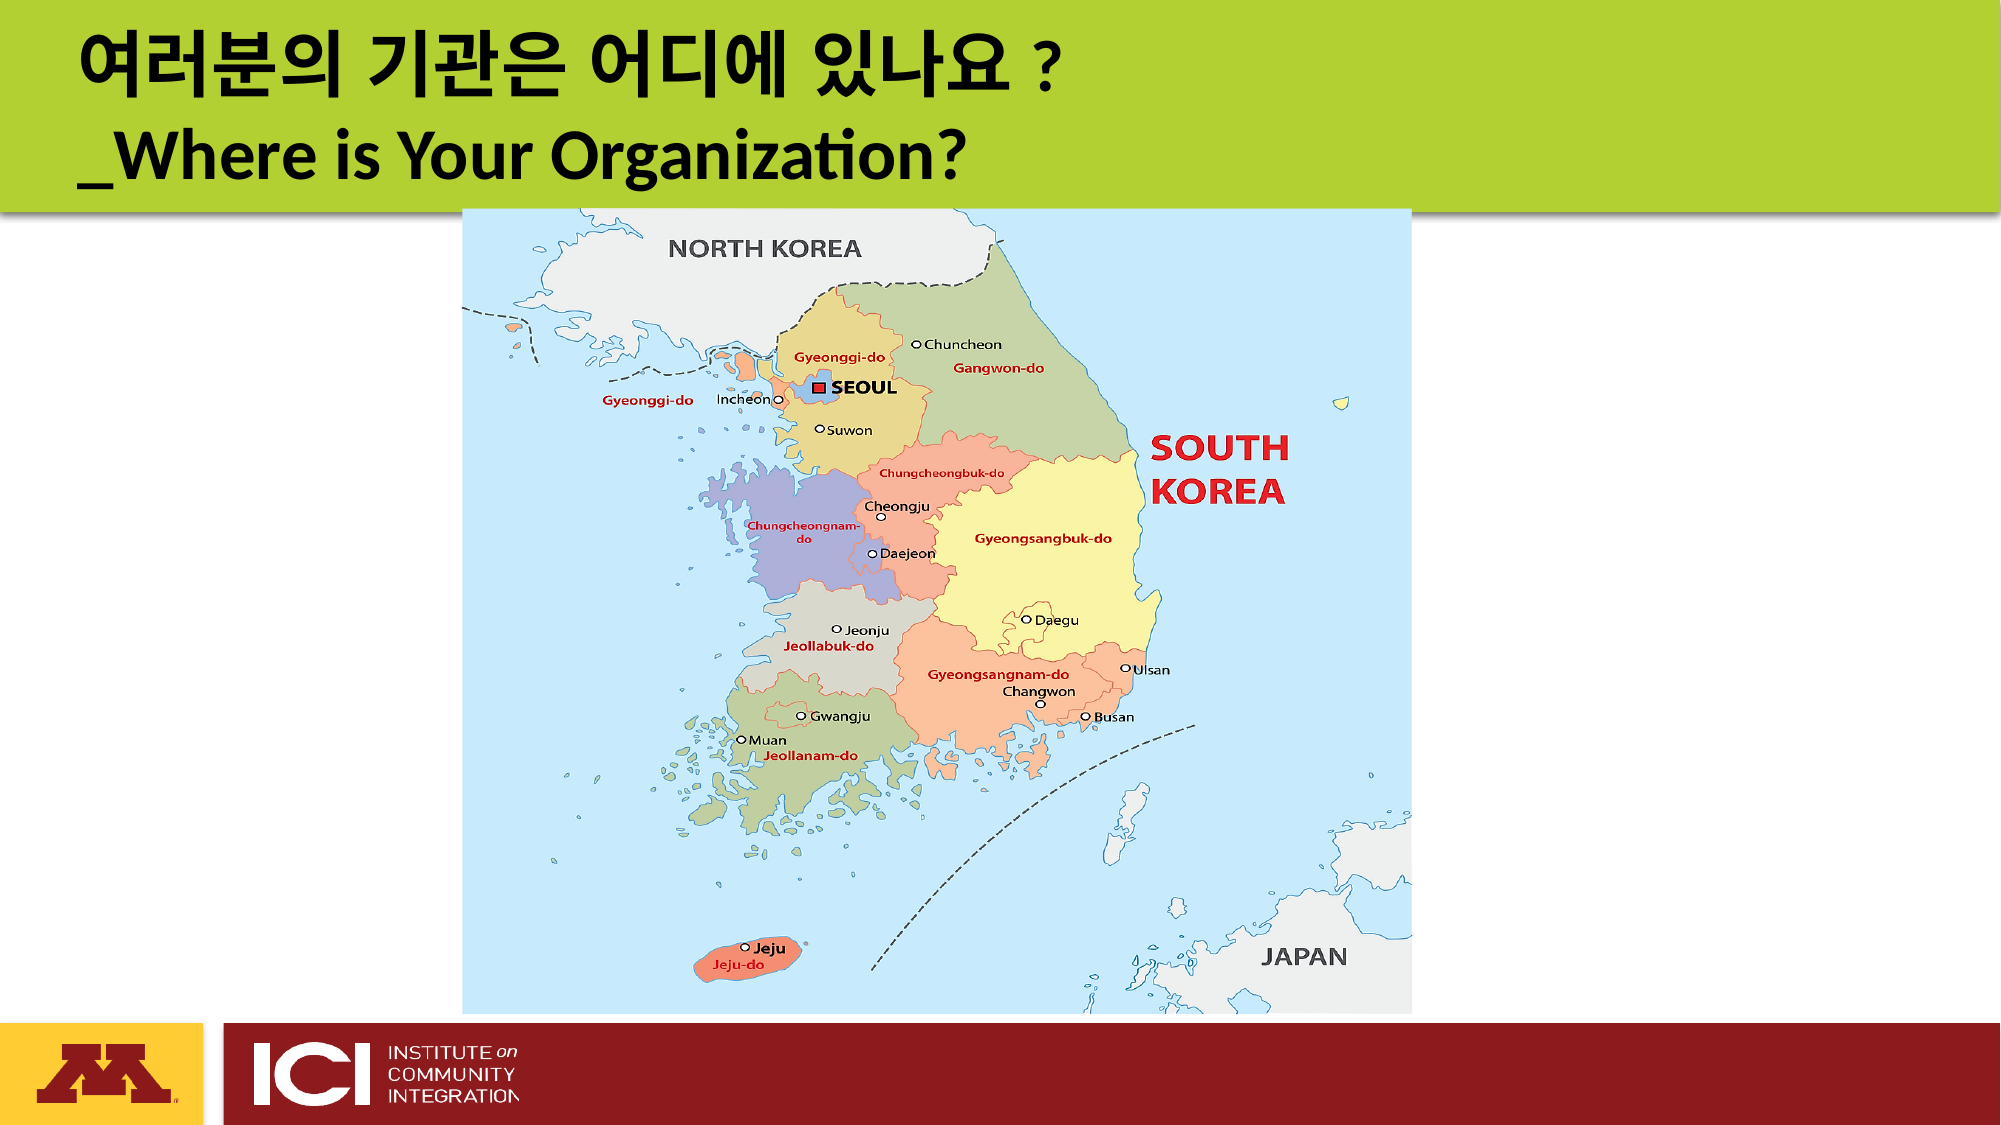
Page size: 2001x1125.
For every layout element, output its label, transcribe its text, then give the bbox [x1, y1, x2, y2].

title 여러분의 기관은 어디에 있나요? _Where is Your Organization? [62, 37, 1263, 175]
picture [449, 199, 1426, 1026]
